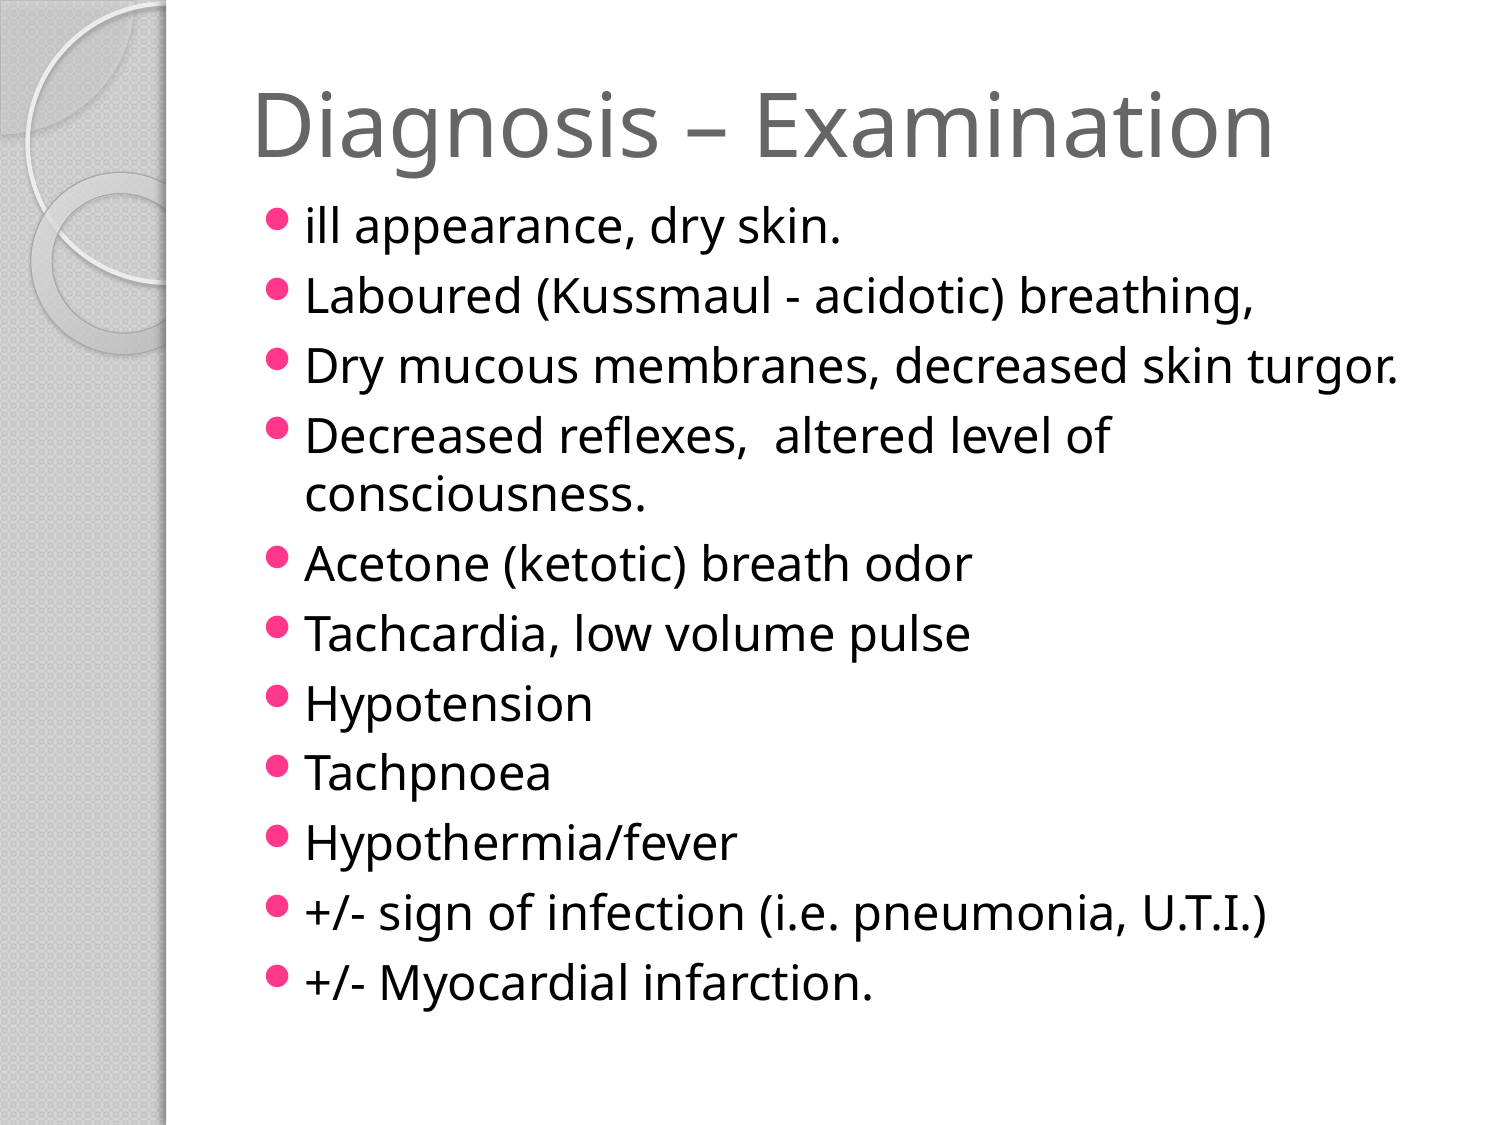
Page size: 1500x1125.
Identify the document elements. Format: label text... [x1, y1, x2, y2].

list ill appearance, dry skin. Laboured (Kussmaul - acidotic) breathing, Dry mucous membranes, decreased skin turgor. Decreased reflexes, altered level of consciousness. Acetone (ketotic) breath odor Tachcardia, low volume pulse Hypotension Tachpnoea Hypothermia/fever +/- sign of infection (i.e. pneumonia, U.T.I.) +/- Myocardial infarction. [235, 187, 1466, 1025]
title Diagnosis – Examination [235, 45, 1466, 187]
